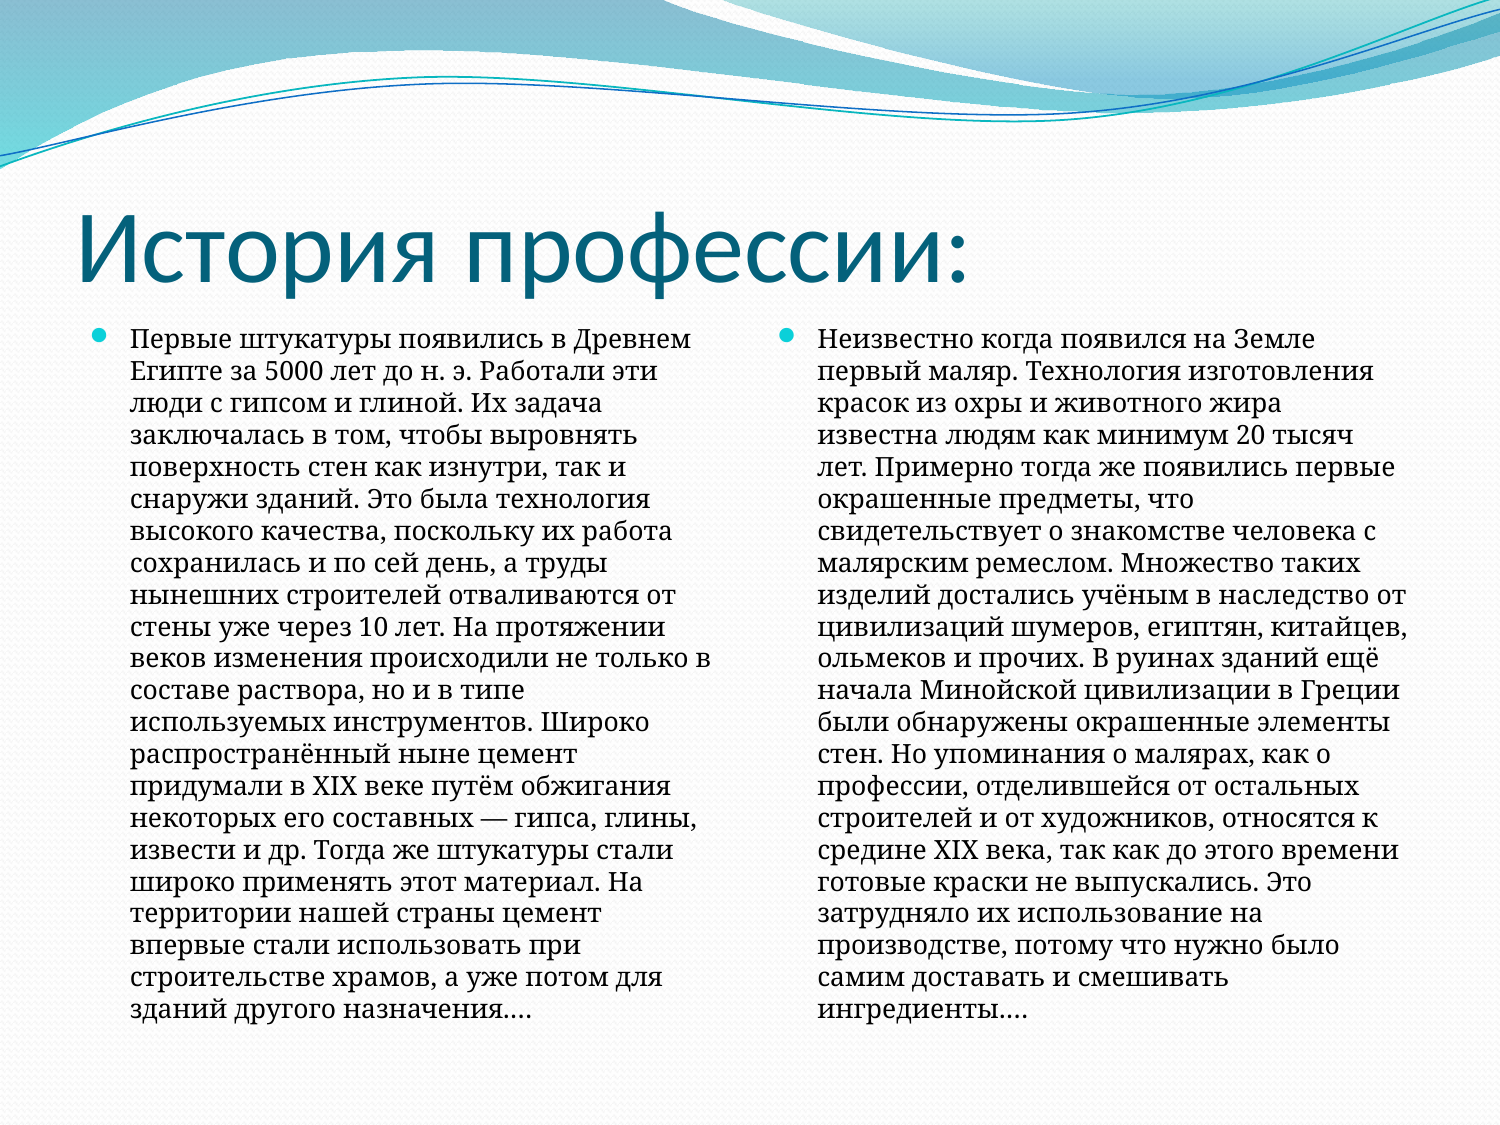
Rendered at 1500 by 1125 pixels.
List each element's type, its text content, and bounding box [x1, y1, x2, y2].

title История профессии: [75, 115, 1425, 303]
list Неизвестно когда появился на Земле первый маляр. Технология изготовления красок из охры и животного жира известна людям как минимум 20 тысяч лет. Примерно тогда же появились первые окрашенные предметы, что свидетельствует о знакомстве человека с малярским ремеслом. Множество таких изделий достались учёным в наследство от цивилизаций шумеров, египтян, китайцев, ольмеков и прочих. В руинах зданий ещё начала Минойской цивилизации в Греции были обнаружены окрашенные элементы стен. Но упоминания о малярах, как о профессии, отделившейся от остальных строителей и от художников, относятся к средине XIX века, так как до этого времени готовые краски не выпускались. Это затрудняло их использование на производстве, потому что нужно было самим доставать и смешивать ингредиенты.… [762, 314, 1425, 1043]
list Первые штукатуры появились в Древнем Египте за 5000 лет до н. э. Работали эти люди с гипсом и глиной. Их задача заключалась в том, чтобы выровнять поверхность стен как изнутри, так и снаружи зданий. Это была технология высокого качества, поскольку их работа сохранилась и по сей день, а труды нынешних строителей отваливаются от стены уже через 10 лет. На протяжении веков изменения происходили не только в составе раствора, но и в типе используемых инструментов. Широко распространённый ныне цемент придумали в XIX веке путём обжигания некоторых его составных — гипса, глины, извести и др. Тогда же штукатуры стали широко применять этот материал. На территории нашей страны цемент впервые стали использовать при строительстве храмов, а уже потом для зданий другого назначения.… [75, 314, 738, 1043]
